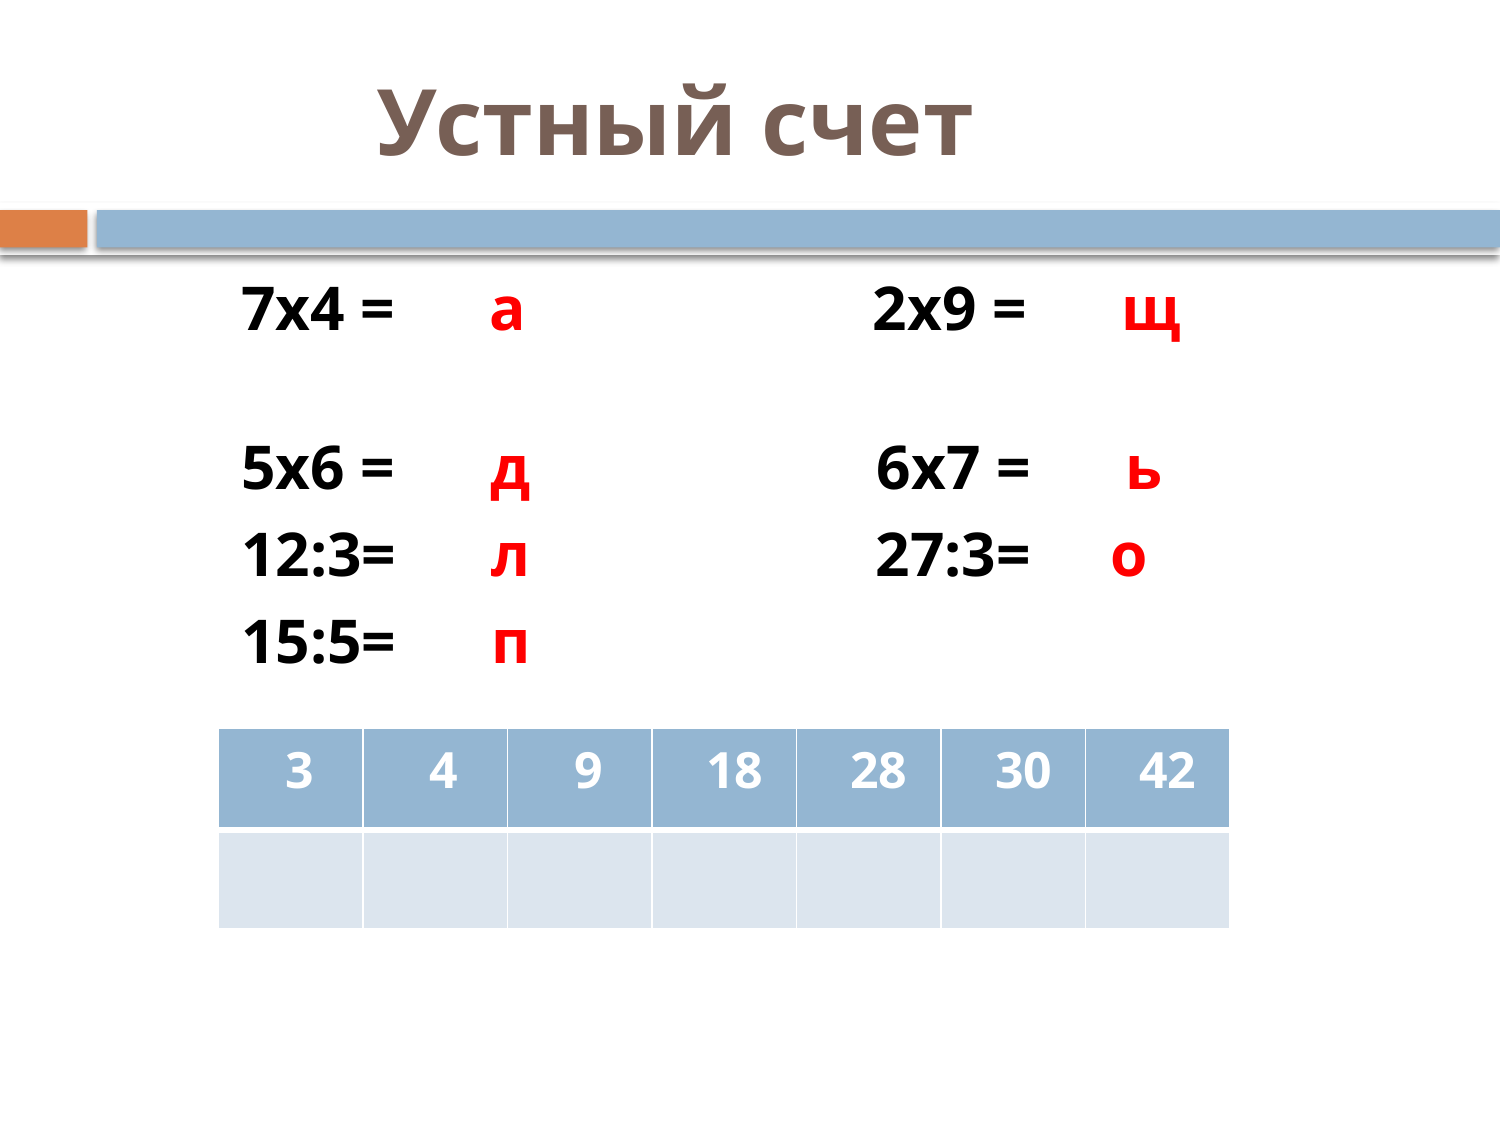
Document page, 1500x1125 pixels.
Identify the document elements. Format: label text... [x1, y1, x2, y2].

table_cell [797, 833, 940, 928]
table_header 18 [653, 729, 796, 827]
table_cell [364, 833, 507, 928]
table_header 28 [797, 729, 940, 827]
table_cell [219, 833, 362, 928]
table_cell [1086, 833, 1229, 928]
table_cell [508, 833, 651, 928]
table_header 30 [942, 729, 1085, 827]
table_header 42 [1086, 729, 1229, 827]
table_cell [942, 833, 1085, 928]
list 7х4 = а 2х9 = щ 5х6 = д 6х7 = ь 12:3= л 27:3= о 15:5= п [100, 262, 1438, 1000]
table_header 4 [364, 729, 507, 827]
table_cell [653, 833, 796, 928]
title Устный счет [100, 37, 1438, 200]
table_header 9 [508, 729, 651, 827]
table_header 3 [219, 729, 362, 827]
